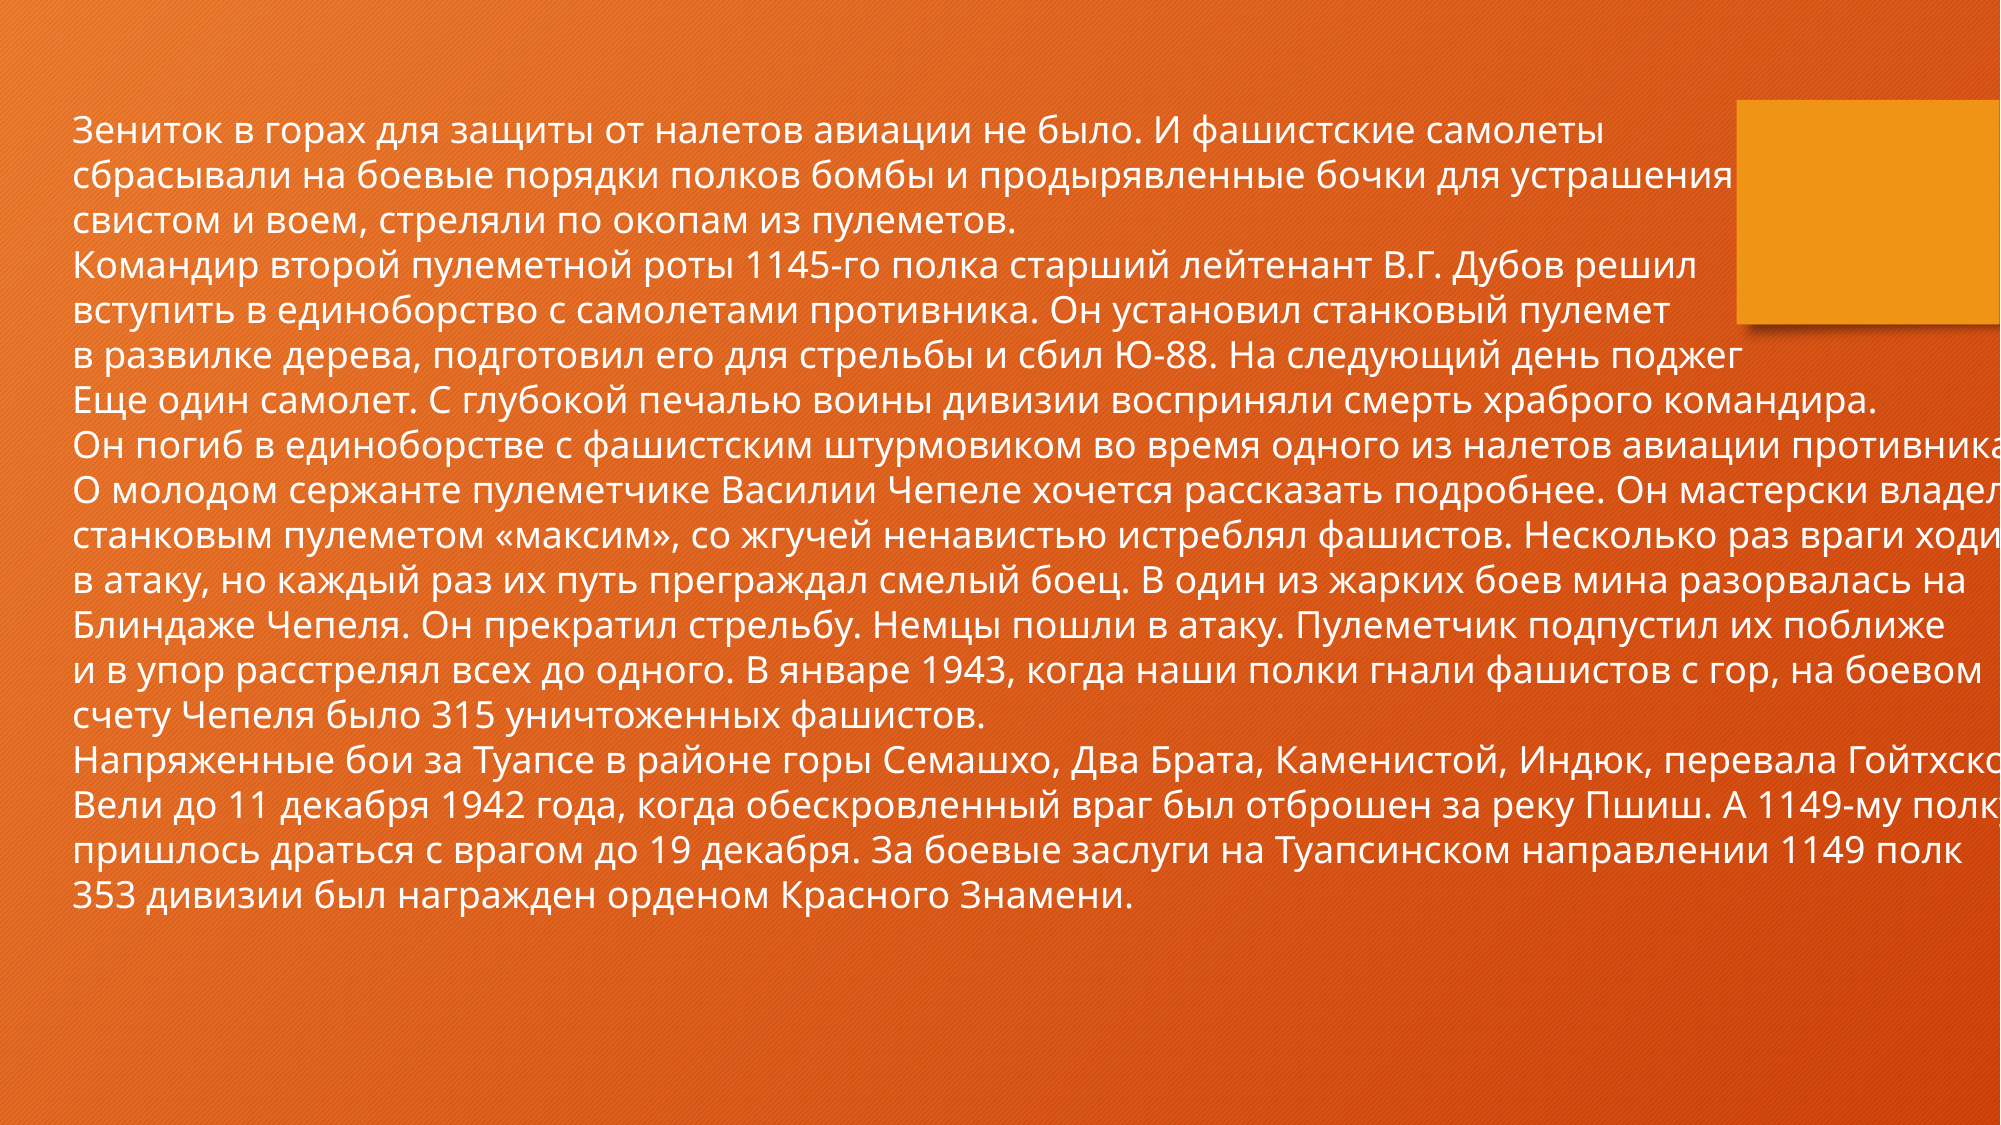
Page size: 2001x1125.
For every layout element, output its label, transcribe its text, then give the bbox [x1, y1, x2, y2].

text_box Зениток в горах для защиты от налетов авиации не было. И фашистские самолеты сбрасывали на боевые порядки полков бомбы и продырявленные бочки для устрашения свистом и воем, стреляли по окопам из пулеметов. Командир второй пулеметной роты 1145-го полка старший лейтенант В.Г. Дубов решил вступить в единоборство с самолетами противника. Он установил станковый пулемет в развилке дерева, подготовил его для стрельбы и сбил Ю-88. На следующий день поджег Еще один самолет. С глубокой печалью воины дивизии восприняли смерть храброго командира. Он погиб в единоборстве с фашистским штурмовиком во время одного из налетов авиации противника. О молодом сержанте пулеметчике Василии Чепеле хочется рассказать подробнее. Он мастерски владел станковым пулеметом «максим», со жгучей ненавистью истреблял фашистов. Несколько раз враги ходили в атаку, но каждый раз их путь преграждал смелый боец. В один из жарких боев мина разорвалась на Блиндаже Чепеля. Он прекратил стрельбу. Немцы пошли в атаку. Пулеметчик подпустил их поближе и в упор расстрелял всех до одного. В январе 1943, когда наши полки гнали фашистов с гор, на боевом счету Чепеля было 315 уничтоженных фашистов. Напряженные бои за Туапсе в районе горы Семашхо, Два Брата, Каменистой, Индюк, перевала Гойтхского Вели до 11 декабря 1942 года, когда обескровленный враг был отброшен за реку Пшиш. А 1149-му полку пришлось драться с врагом до 19 декабря. За боевые заслуги на Туапсинском направлении 1149 полк 353 дивизии был награжден орденом Красного Знамени. [57, 98, 2000, 924]
